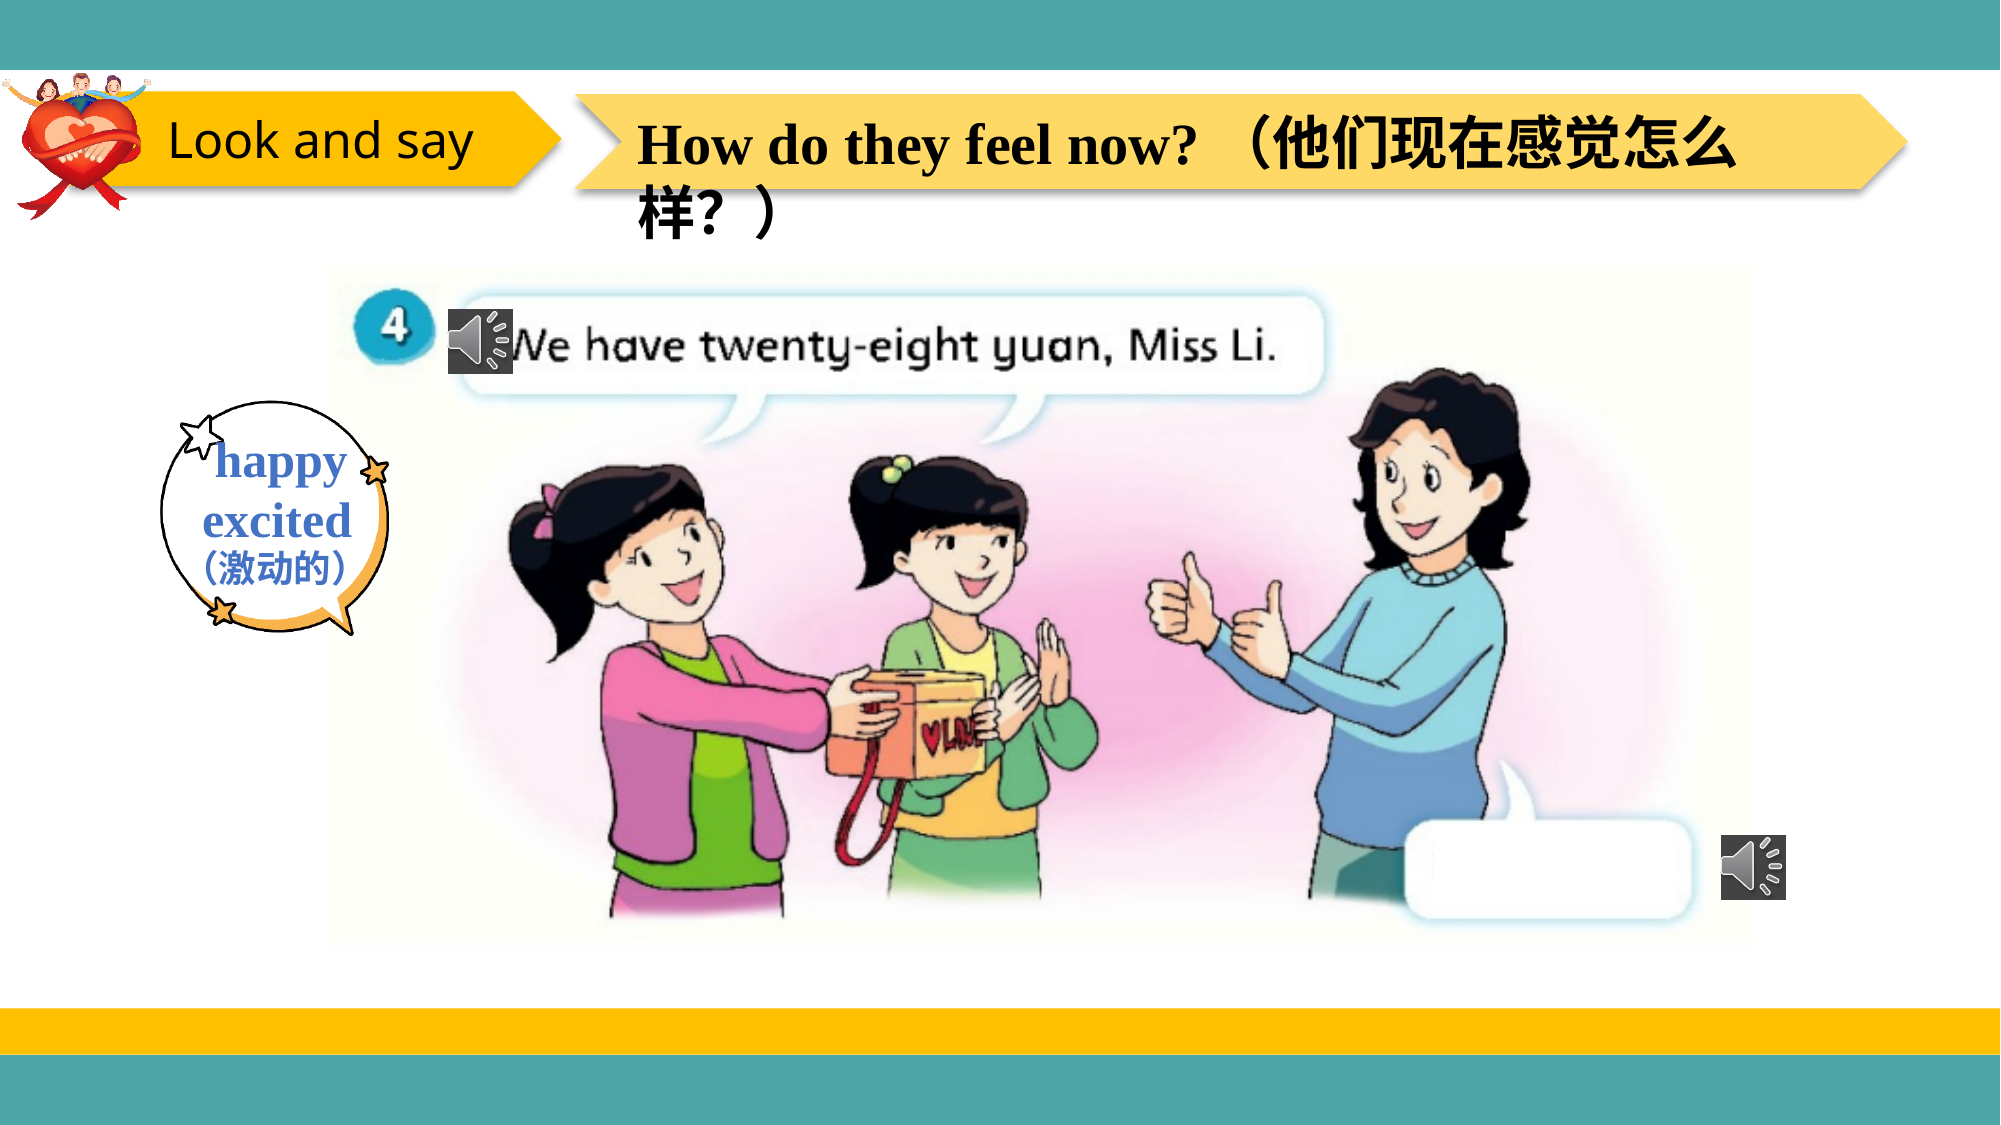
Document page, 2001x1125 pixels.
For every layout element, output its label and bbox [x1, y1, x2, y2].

picture [0, 69, 153, 223]
text_box [0, 0, 2000, 71]
text_box [574, 94, 1908, 255]
text_box [0, 1056, 2000, 1125]
text_box [153, 91, 587, 187]
picture [328, 266, 1787, 960]
text_box [0, 1007, 2000, 1056]
text_box [138, 393, 433, 649]
